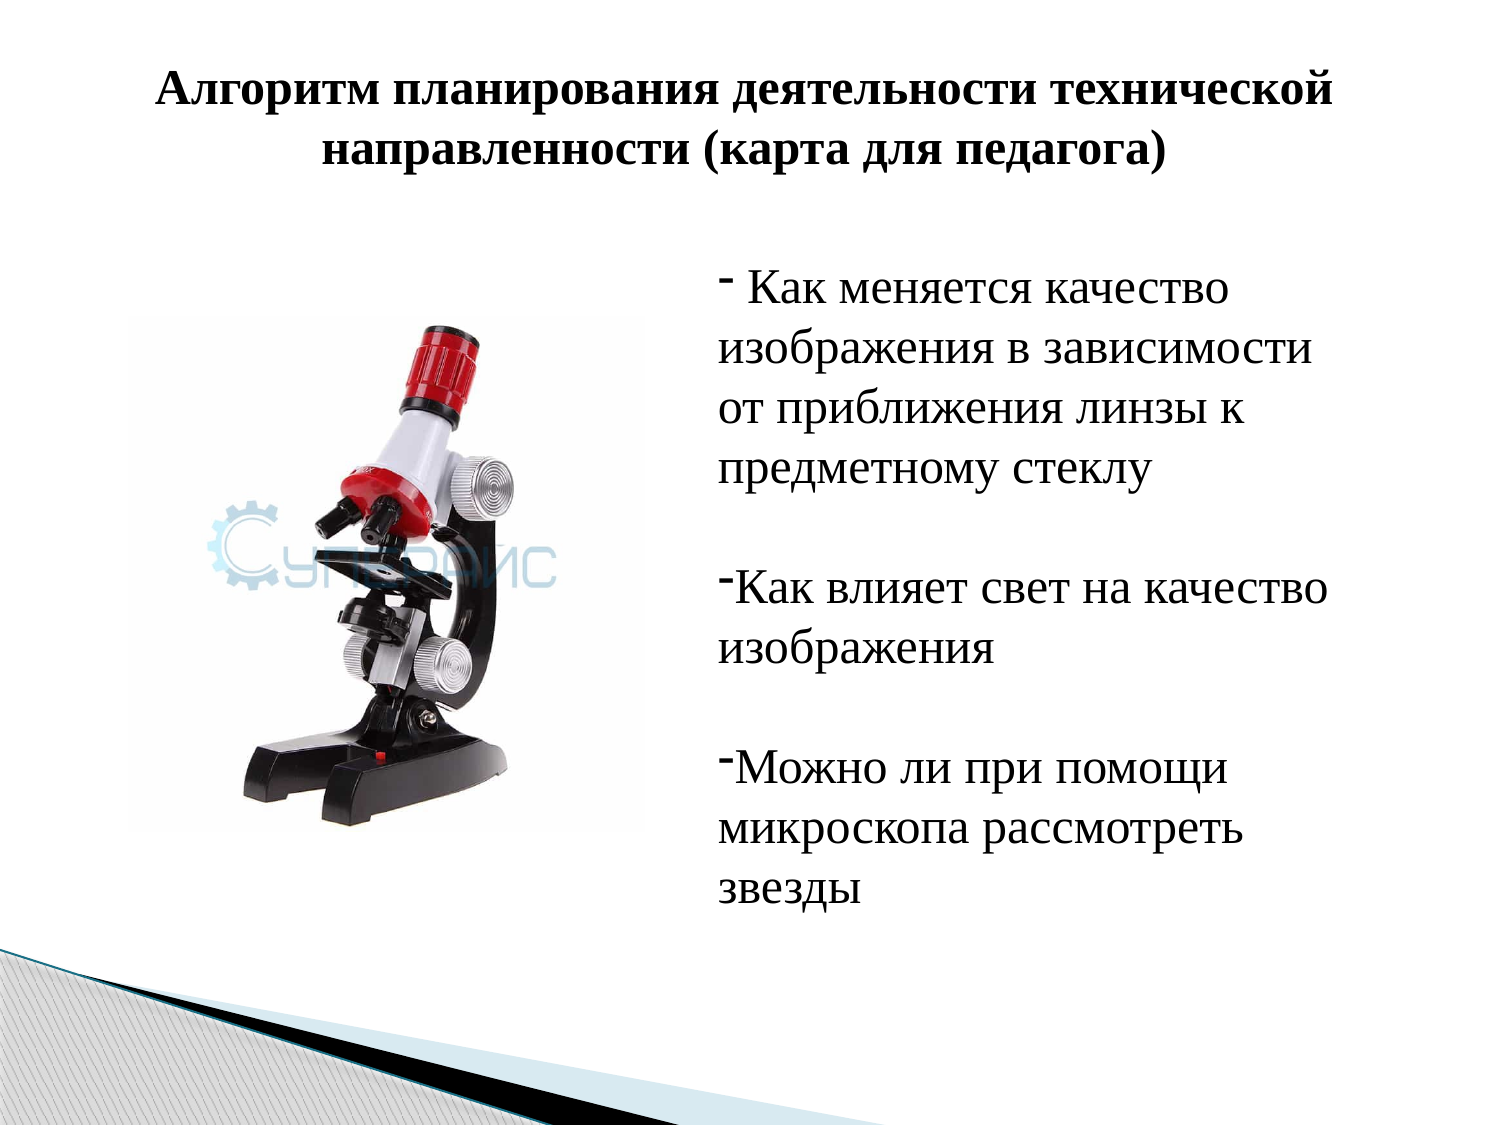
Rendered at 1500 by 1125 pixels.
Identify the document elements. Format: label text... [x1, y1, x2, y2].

text_box Как меняется качество изображения в зависимости от приближения линзы к предметному стеклу Как влияет свет на качество изображения Можно ли при помощи микроскопа рассмотреть звезды [703, 246, 1383, 1056]
text_box Алгоритм планирования деятельности технической направленности (карта для педагога) [46, 46, 1442, 182]
picture [128, 316, 645, 833]
